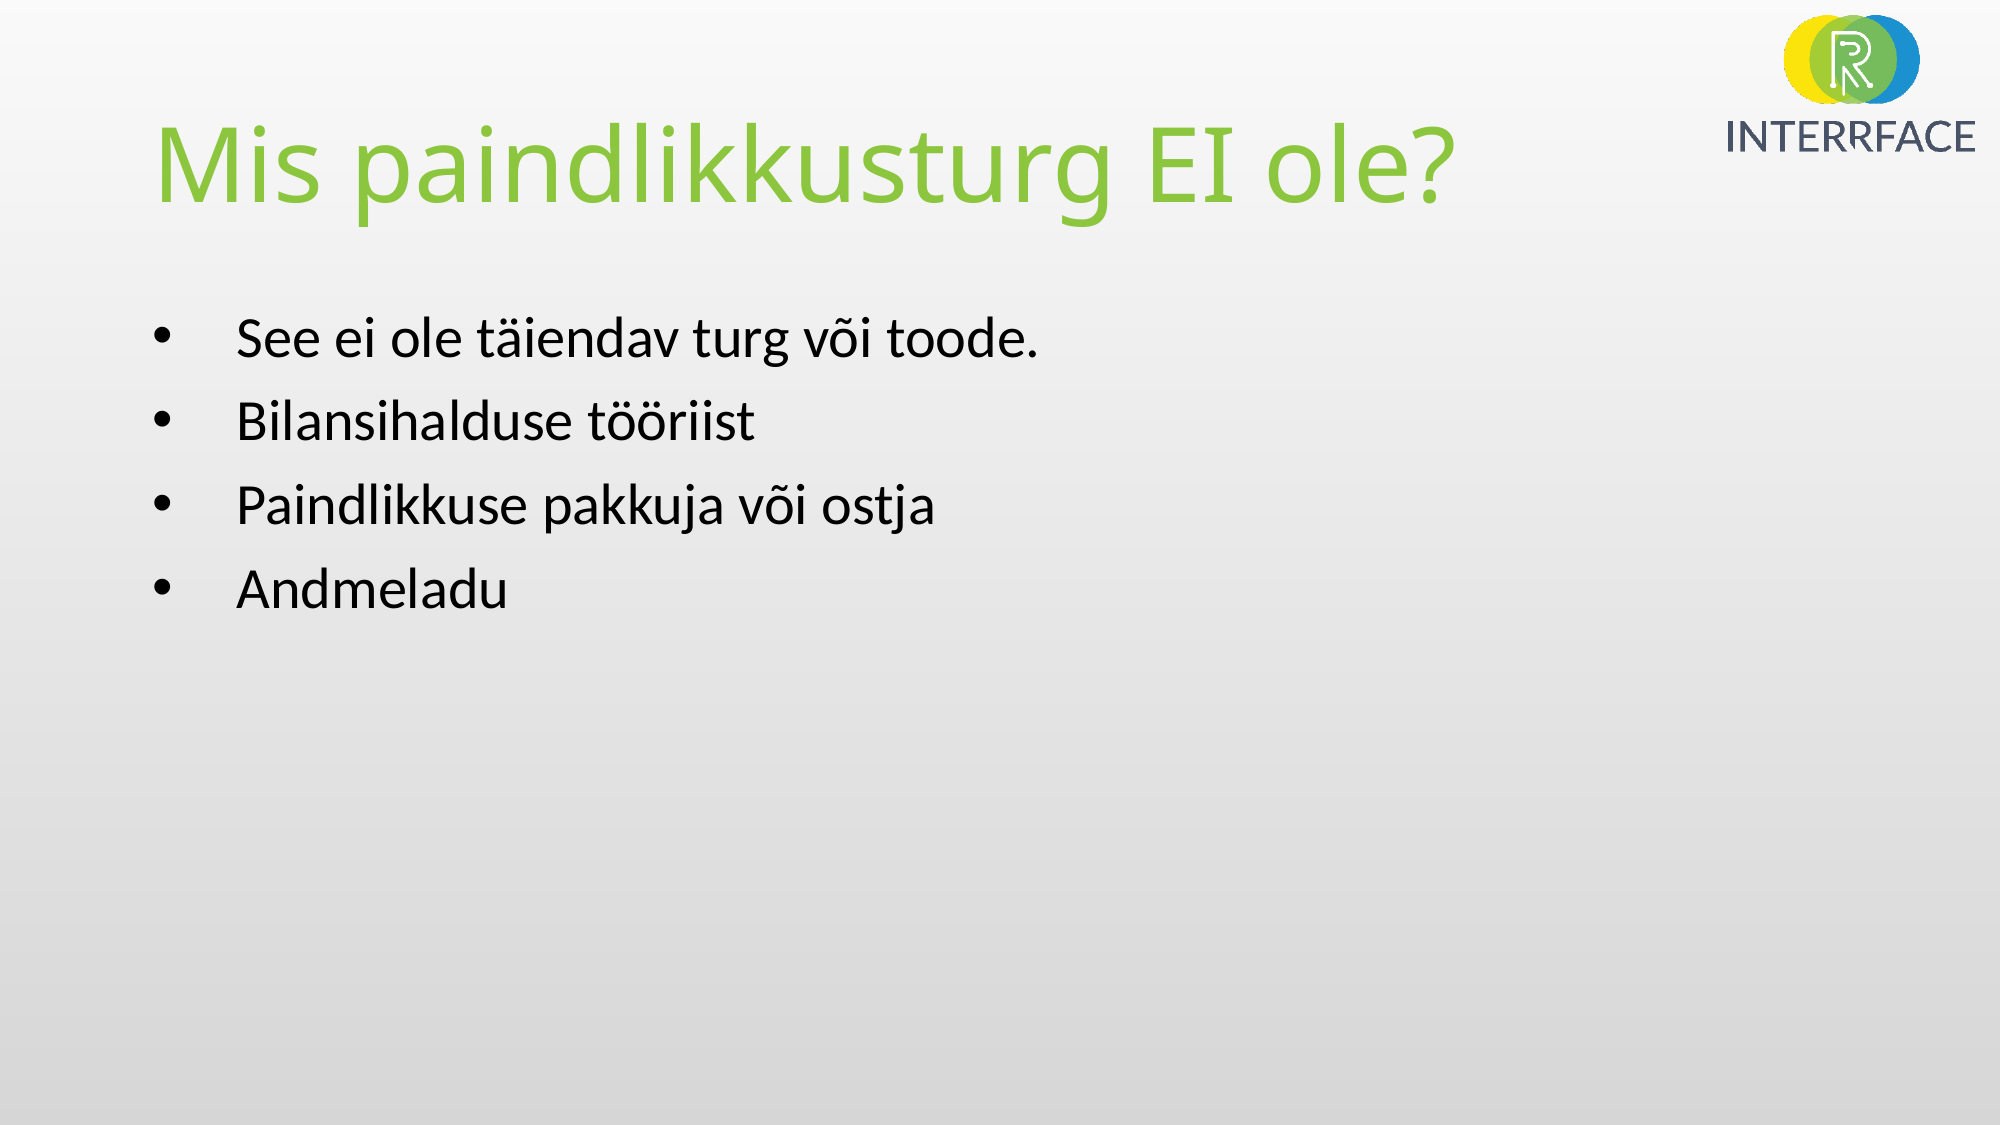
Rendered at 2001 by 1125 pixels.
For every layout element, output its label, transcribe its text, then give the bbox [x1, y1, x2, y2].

list See ei ole täiendav turg või toode. Bilansihalduse tööriist Paindlikkuse pakkuja või ostja Andmeladu [137, 299, 1863, 1014]
title Mis paindlikkusturg EI ole? [137, 59, 1863, 278]
picture [1728, 15, 1975, 152]
